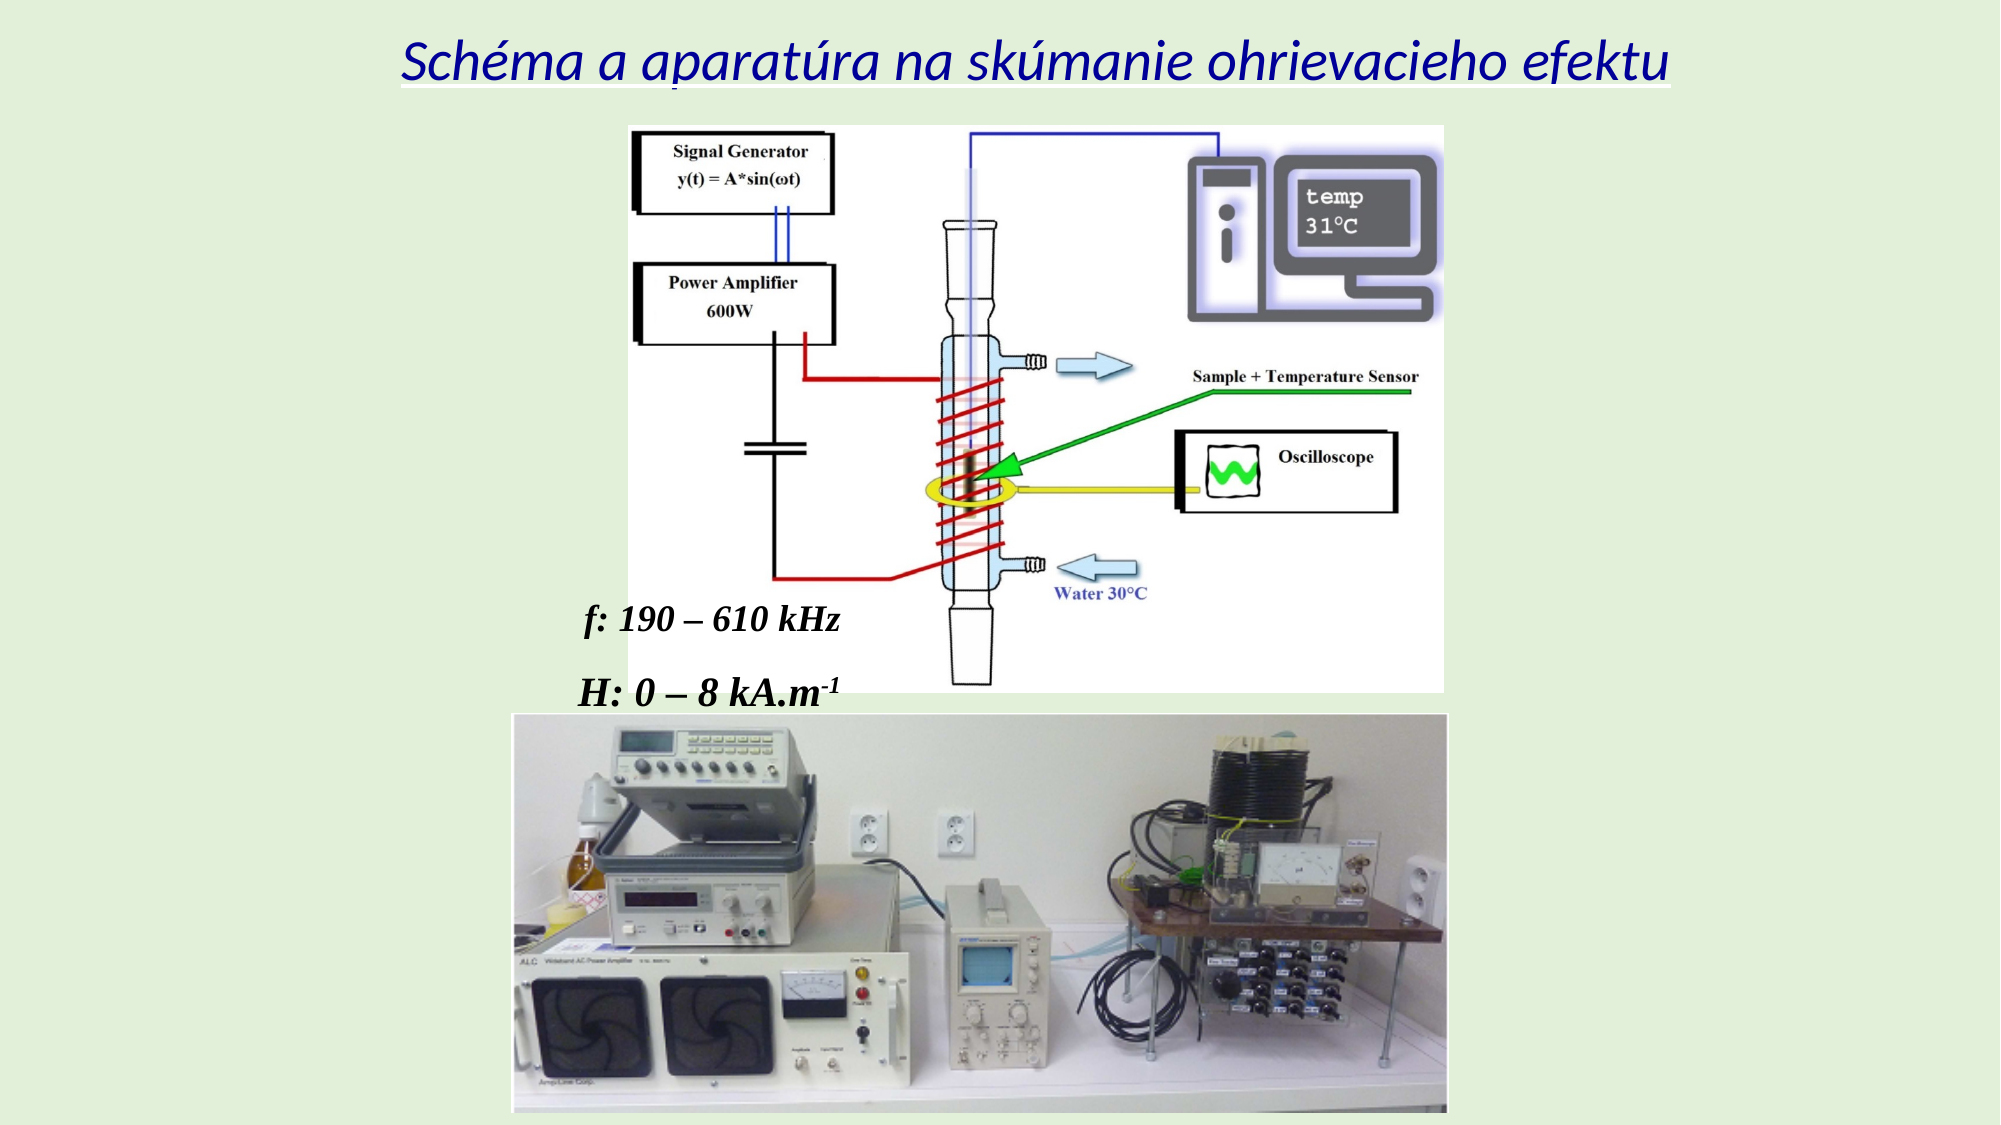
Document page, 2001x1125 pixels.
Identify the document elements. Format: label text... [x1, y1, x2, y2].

picture [627, 124, 1445, 693]
text_box f: 190 – 610 kHz H: 0 – 8 kA.m-1 [499, 564, 625, 700]
picture [510, 713, 1449, 1113]
text_box Schéma a aparatúra na skúmanie ohrievacieho efektu [276, 14, 1796, 105]
